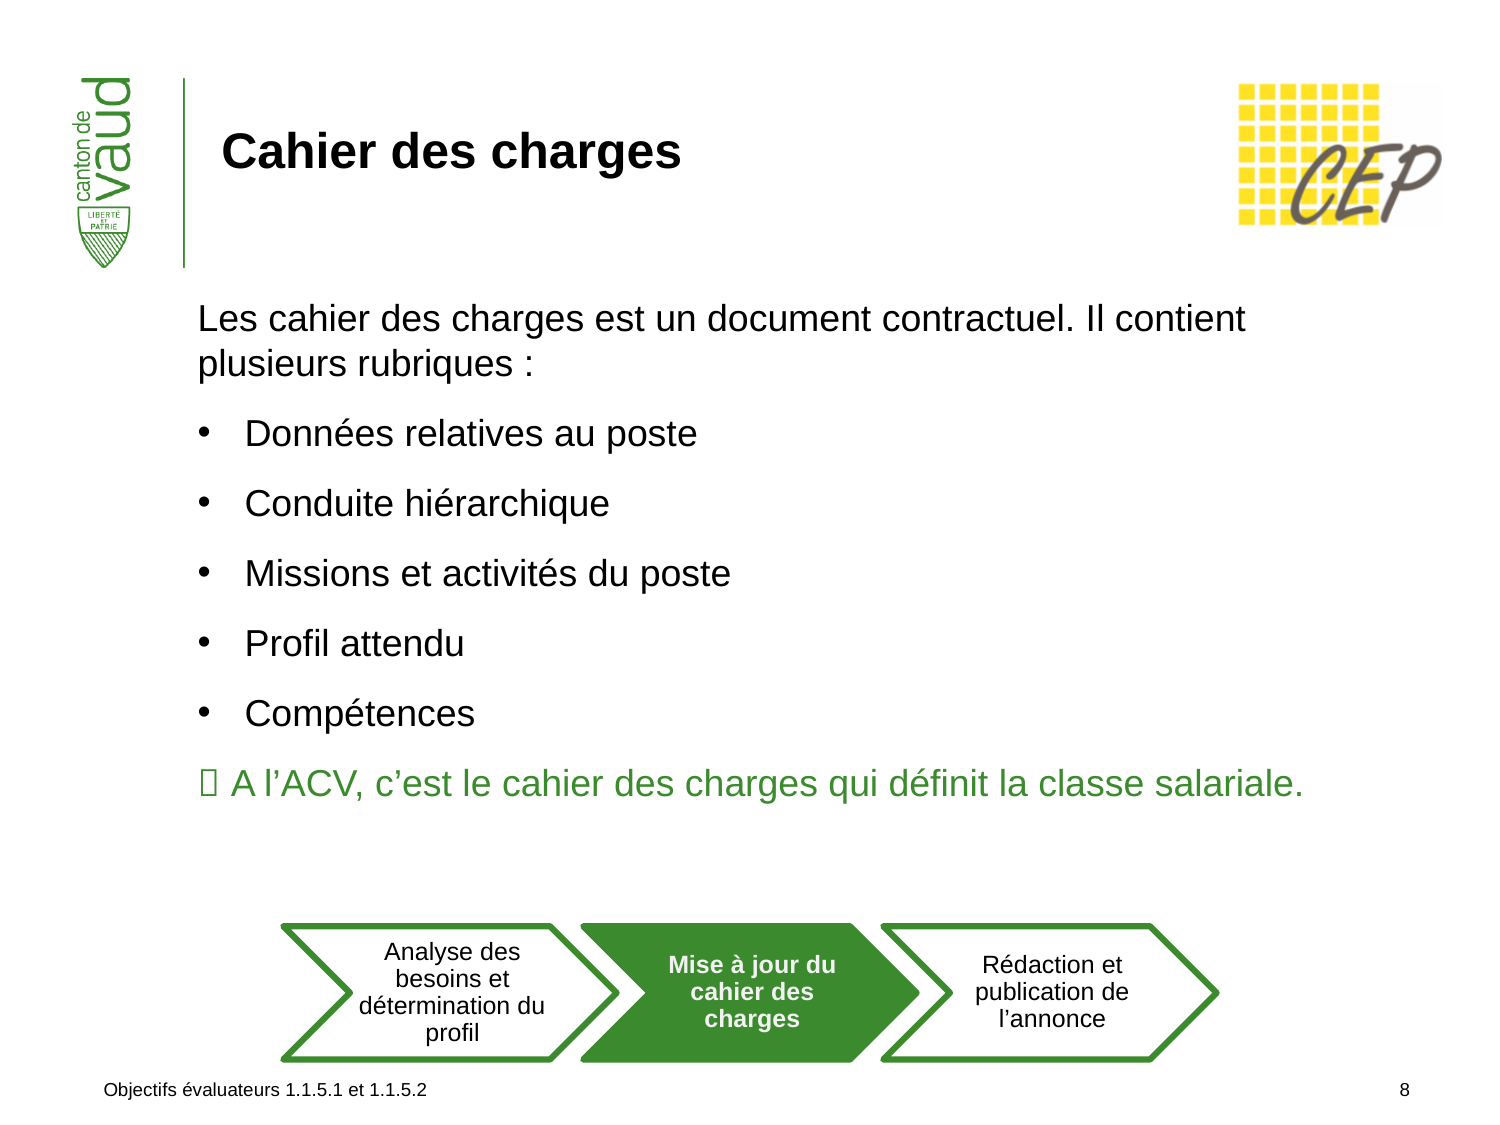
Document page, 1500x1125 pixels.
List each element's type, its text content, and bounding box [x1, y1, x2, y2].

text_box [282, 893, 1218, 1093]
text_box Les cahier des charges est un document contractuel. Il contient plusieurs rubriques : Données relatives au poste Conduite hiérarchique Missions et activités du poste Profil attendu Compétences  A l’ACV, c’est le cahier des charges qui définit la classe salariale. [183, 286, 1402, 869]
title Cahier des charges [206, 90, 1225, 206]
footer Objectifs évaluateurs 1.1.5.1 et 1.1.5.2 [88, 1070, 940, 1103]
slide_number 8 [1352, 1070, 1426, 1103]
picture [1231, 77, 1448, 231]
picture [72, 78, 185, 268]
